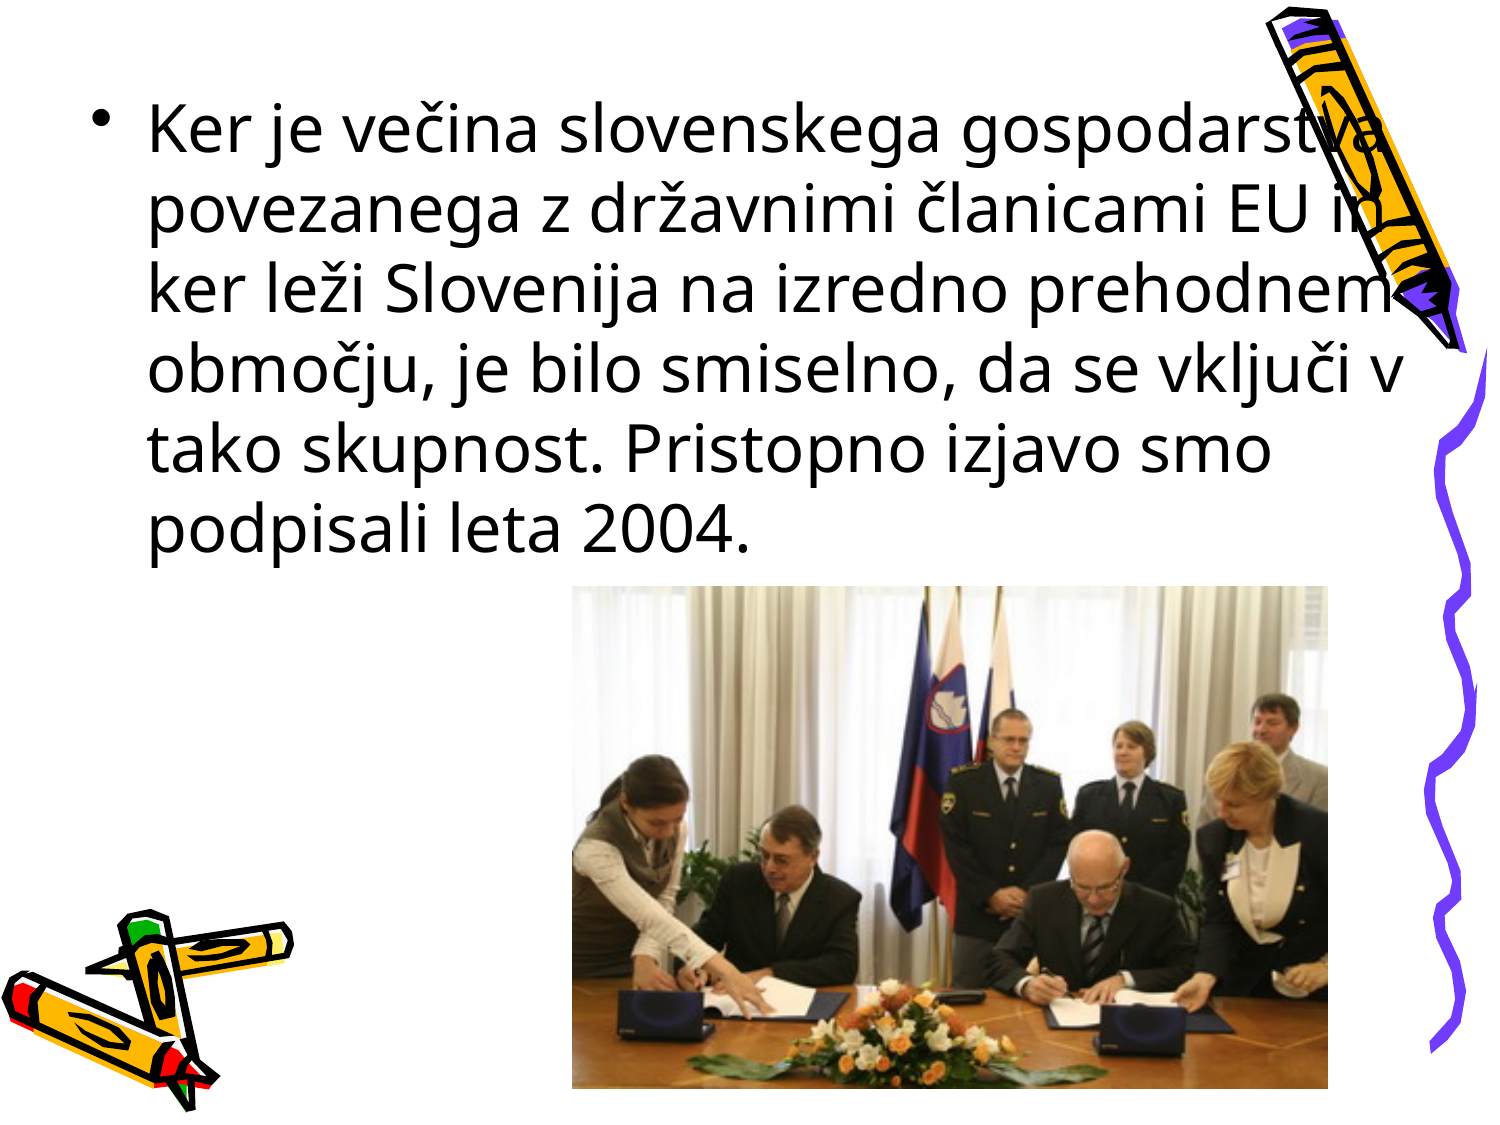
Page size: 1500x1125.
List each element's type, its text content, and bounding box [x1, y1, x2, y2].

picture [572, 586, 1328, 1089]
list Ker je večina slovenskega gospodarstva povezanega z državnimi članicami EU in ker leži Slovenija na izredno prehodnem območju, je bilo smiselno, da se vključi v tako skupnost. Pristopno izjavo smo podpisali leta 2004. [75, 78, 1425, 1005]
